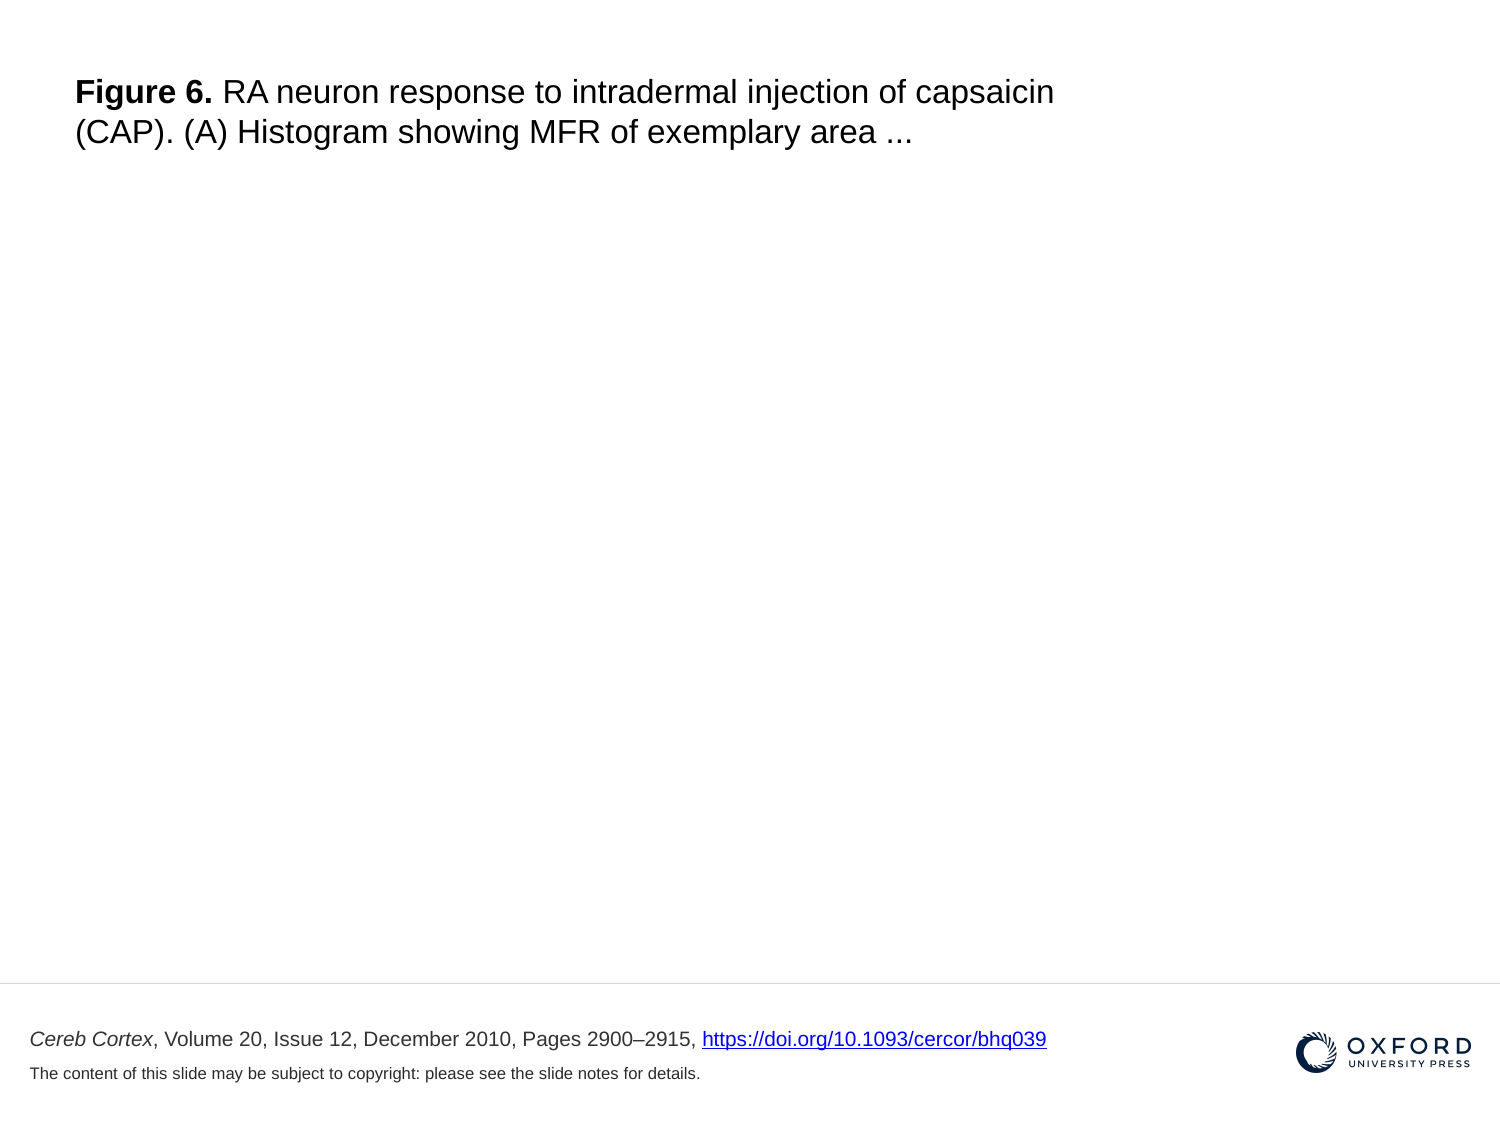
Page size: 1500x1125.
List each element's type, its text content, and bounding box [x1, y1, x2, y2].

footer Cereb Cortex, Volume 20, Issue 12, December 2010, Pages 2900–2915, https://doi.org/10.1093/cercor/bhq039 The content of this slide may be subject to copyright: please see the slide notes for details. [0, 983, 1260, 1125]
picture [1296, 1032, 1471, 1073]
title Figure 6. RA neuron response to intradermal injection of capsaicin (CAP). (A) Histogram showing MFR of exemplary area ... [75, 69, 1078, 171]
